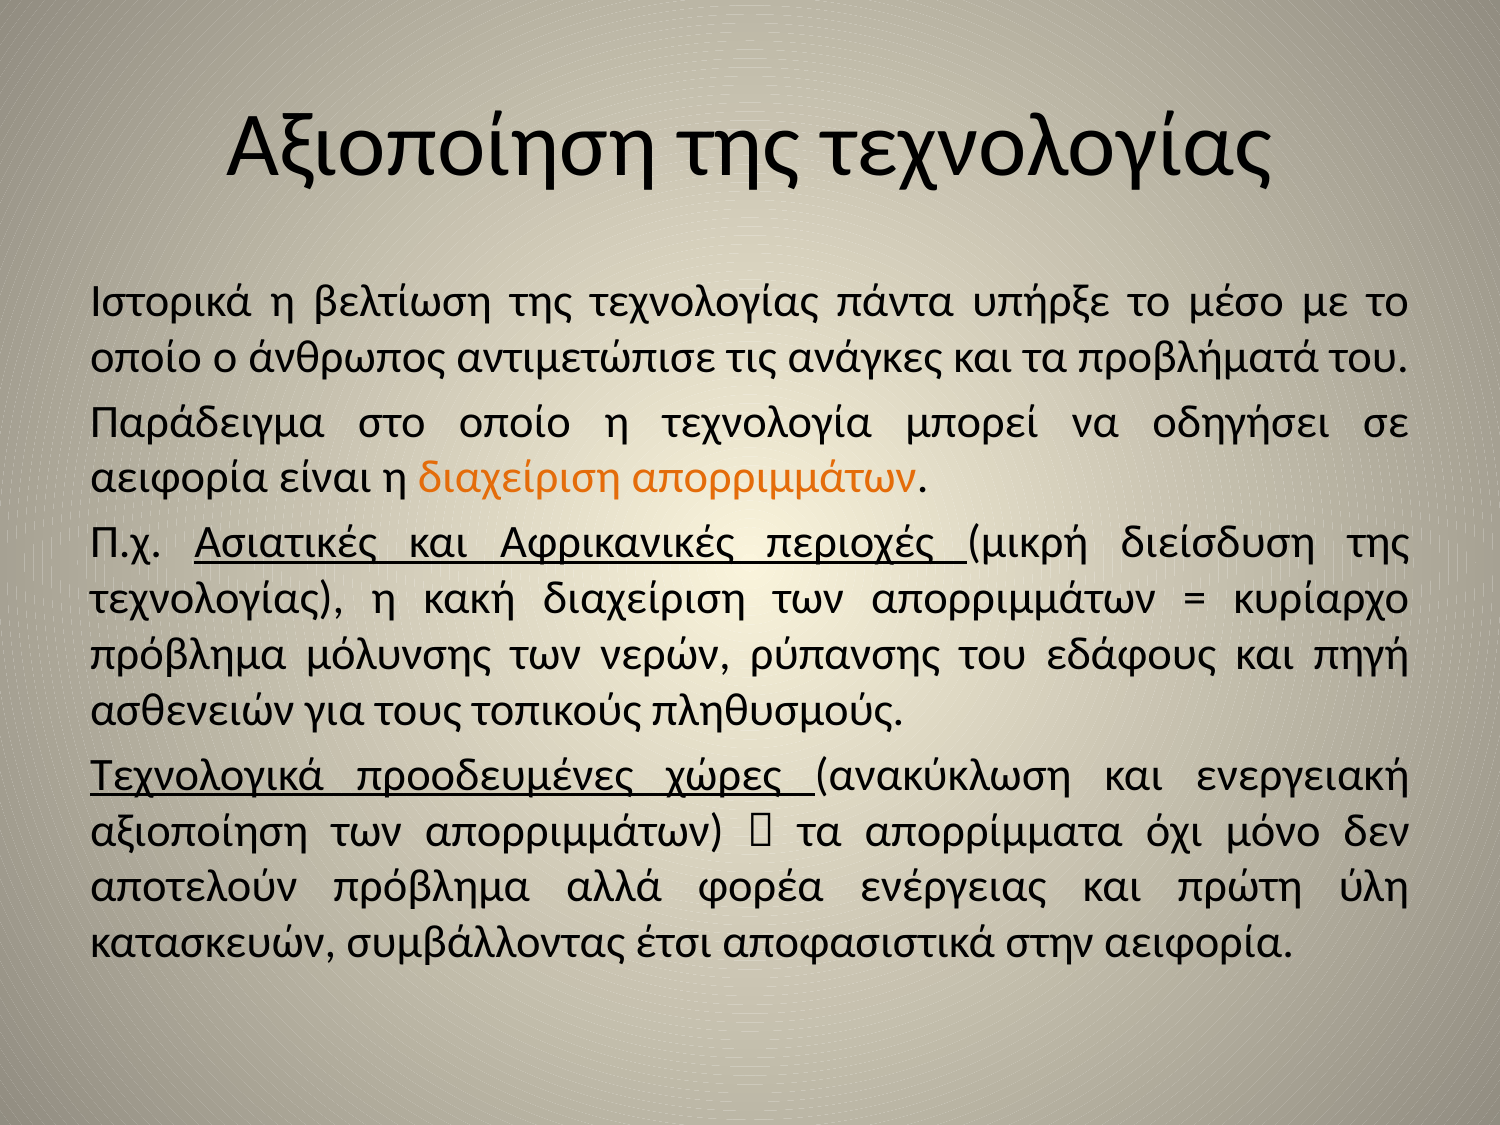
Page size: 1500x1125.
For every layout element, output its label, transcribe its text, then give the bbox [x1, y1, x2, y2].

title Αξιοποίηση της τεχνολογίας [75, 45, 1425, 233]
list Ιστορικά η βελτίωση της τεχνολογίας πάντα υπήρξε το μέσο με το οποίο ο άνθρωπος αντιμετώπισε τις ανάγκες και τα προβλήματά του. Παράδειγμα στο οποίο η τεχνολογία μπορεί να οδηγήσει σε αειφορία είναι η διαχείριση απορριμμάτων. Π.χ. Ασιατικές και Αφρικανικές περιοχές (μικρή διείσδυση της τεχνολογίας), η κακή διαχείριση των απορριμμάτων = κυρίαρχο πρόβλημα μόλυνσης των νερών, ρύπανσης του εδάφους και πηγή ασθενειών για τους τοπικούς πληθυσμούς. Τεχνολογικά προοδευμένες χώρες (ανακύκλωση και ενεργειακή αξιοποίηση των απορριμμάτων)  τα απορρίμματα όχι μόνο δεν αποτελούν πρόβλημα αλλά φορέα ενέργειας και πρώτη ύλη κατασκευών, συμβάλλοντας έτσι αποφασιστικά στην αειφορία. [75, 262, 1425, 1005]
